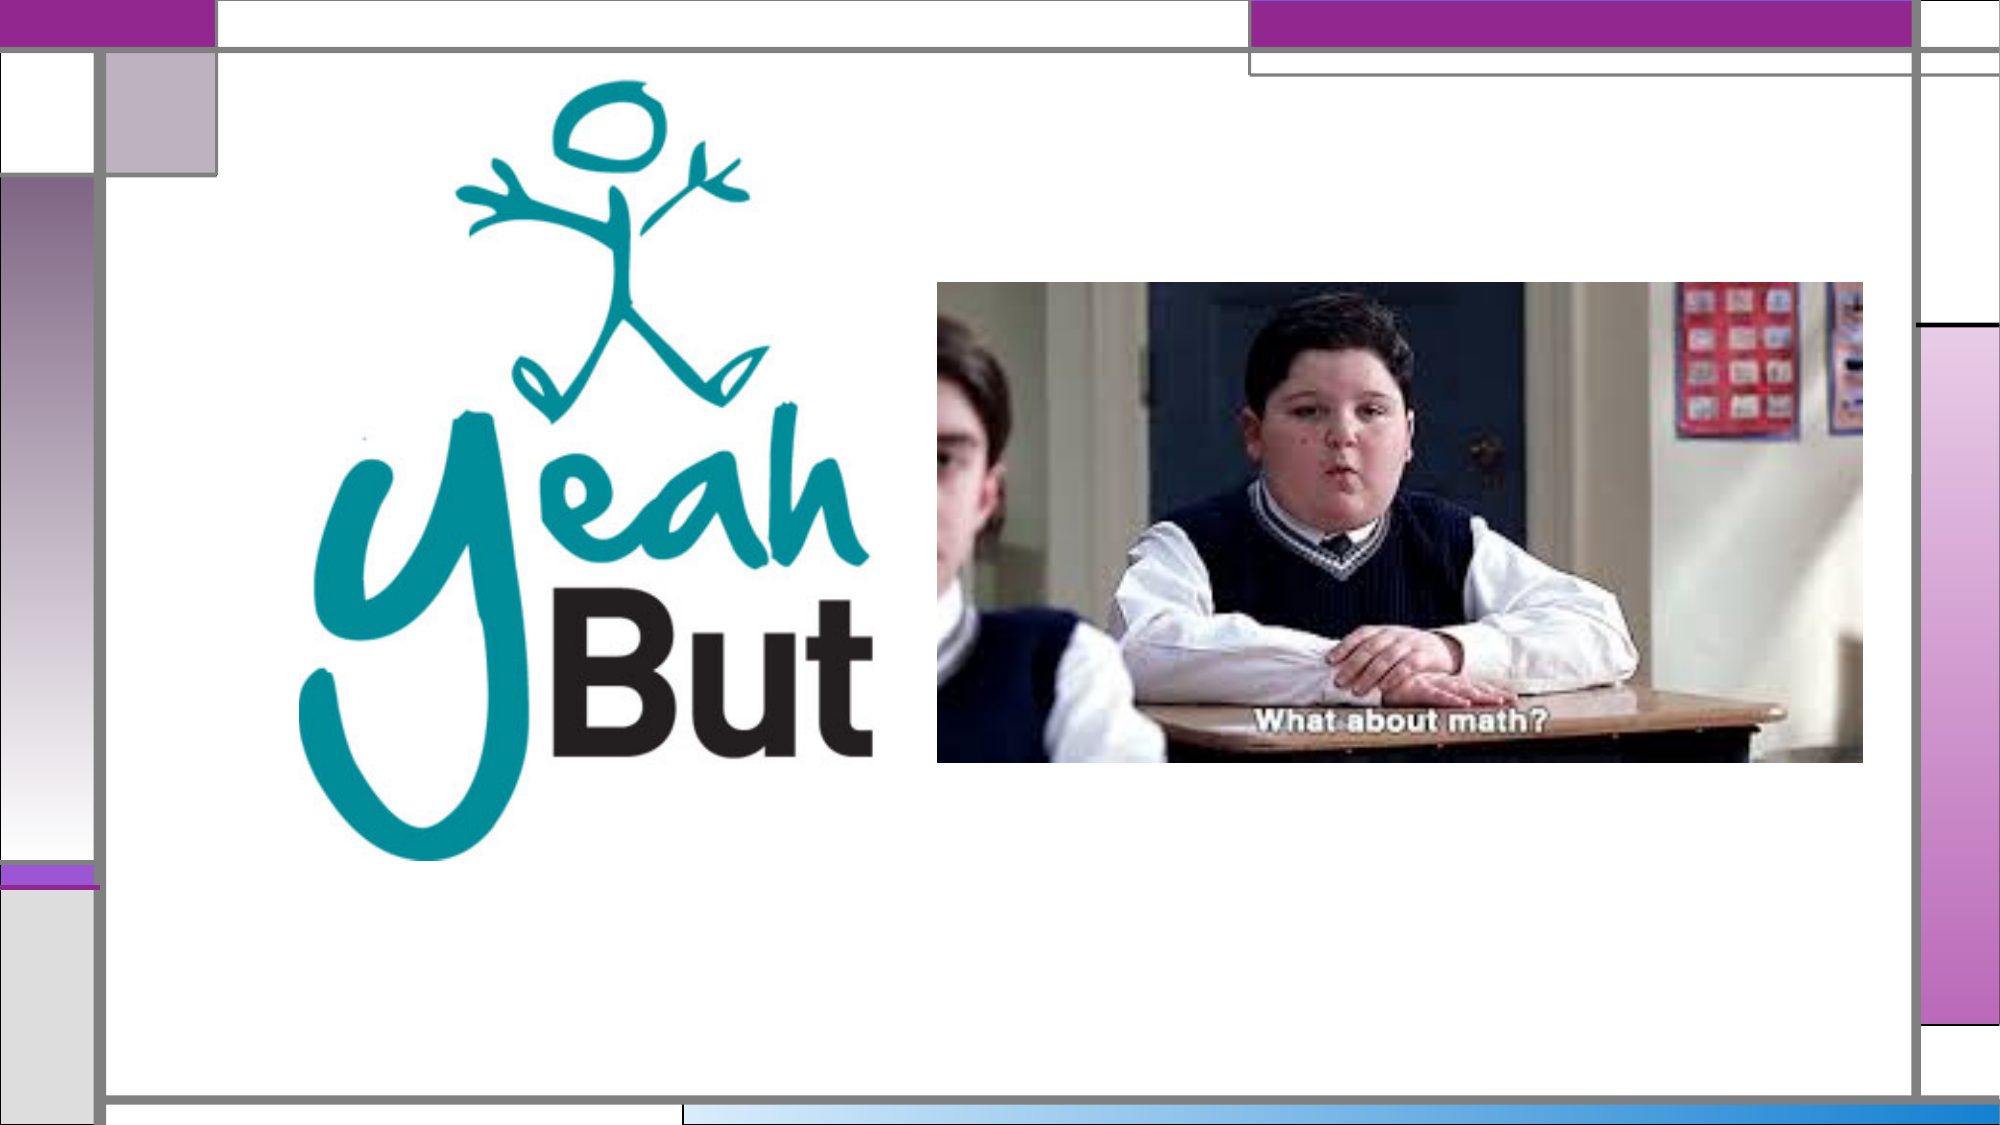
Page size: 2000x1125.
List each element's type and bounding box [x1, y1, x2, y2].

picture [937, 282, 1863, 763]
picture [299, 74, 875, 861]
